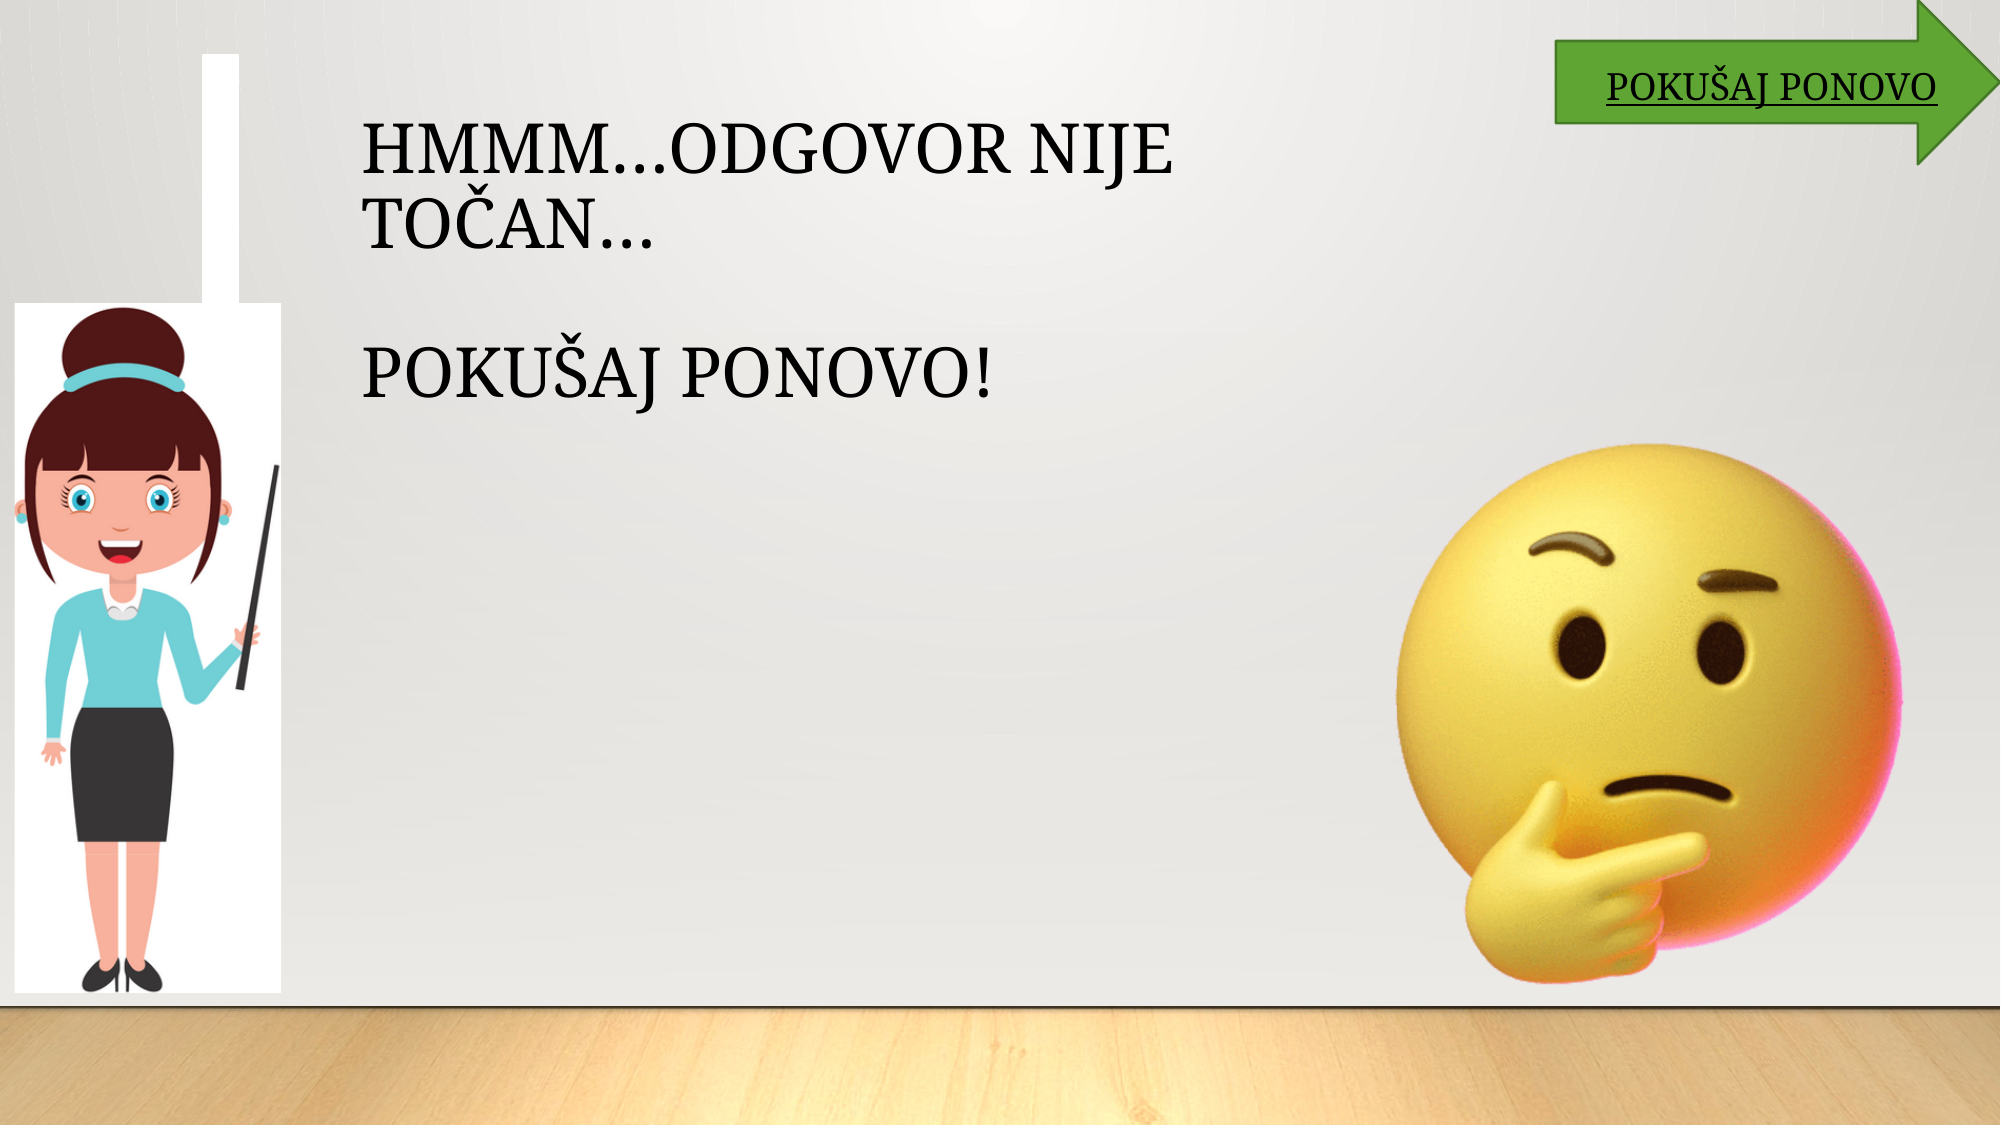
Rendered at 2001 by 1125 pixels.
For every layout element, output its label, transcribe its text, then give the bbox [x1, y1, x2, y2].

picture [0, 344, 2000, 1125]
text_box [1554, 0, 2000, 166]
text_box [202, 54, 239, 303]
picture [14, 303, 282, 994]
text_box HMMM…ODGOVOR NIJE TOČAN… POKUŠAJ PONOVO! [346, 104, 1256, 504]
text_box POKUŠAJ PONOVO [1591, 55, 1973, 122]
